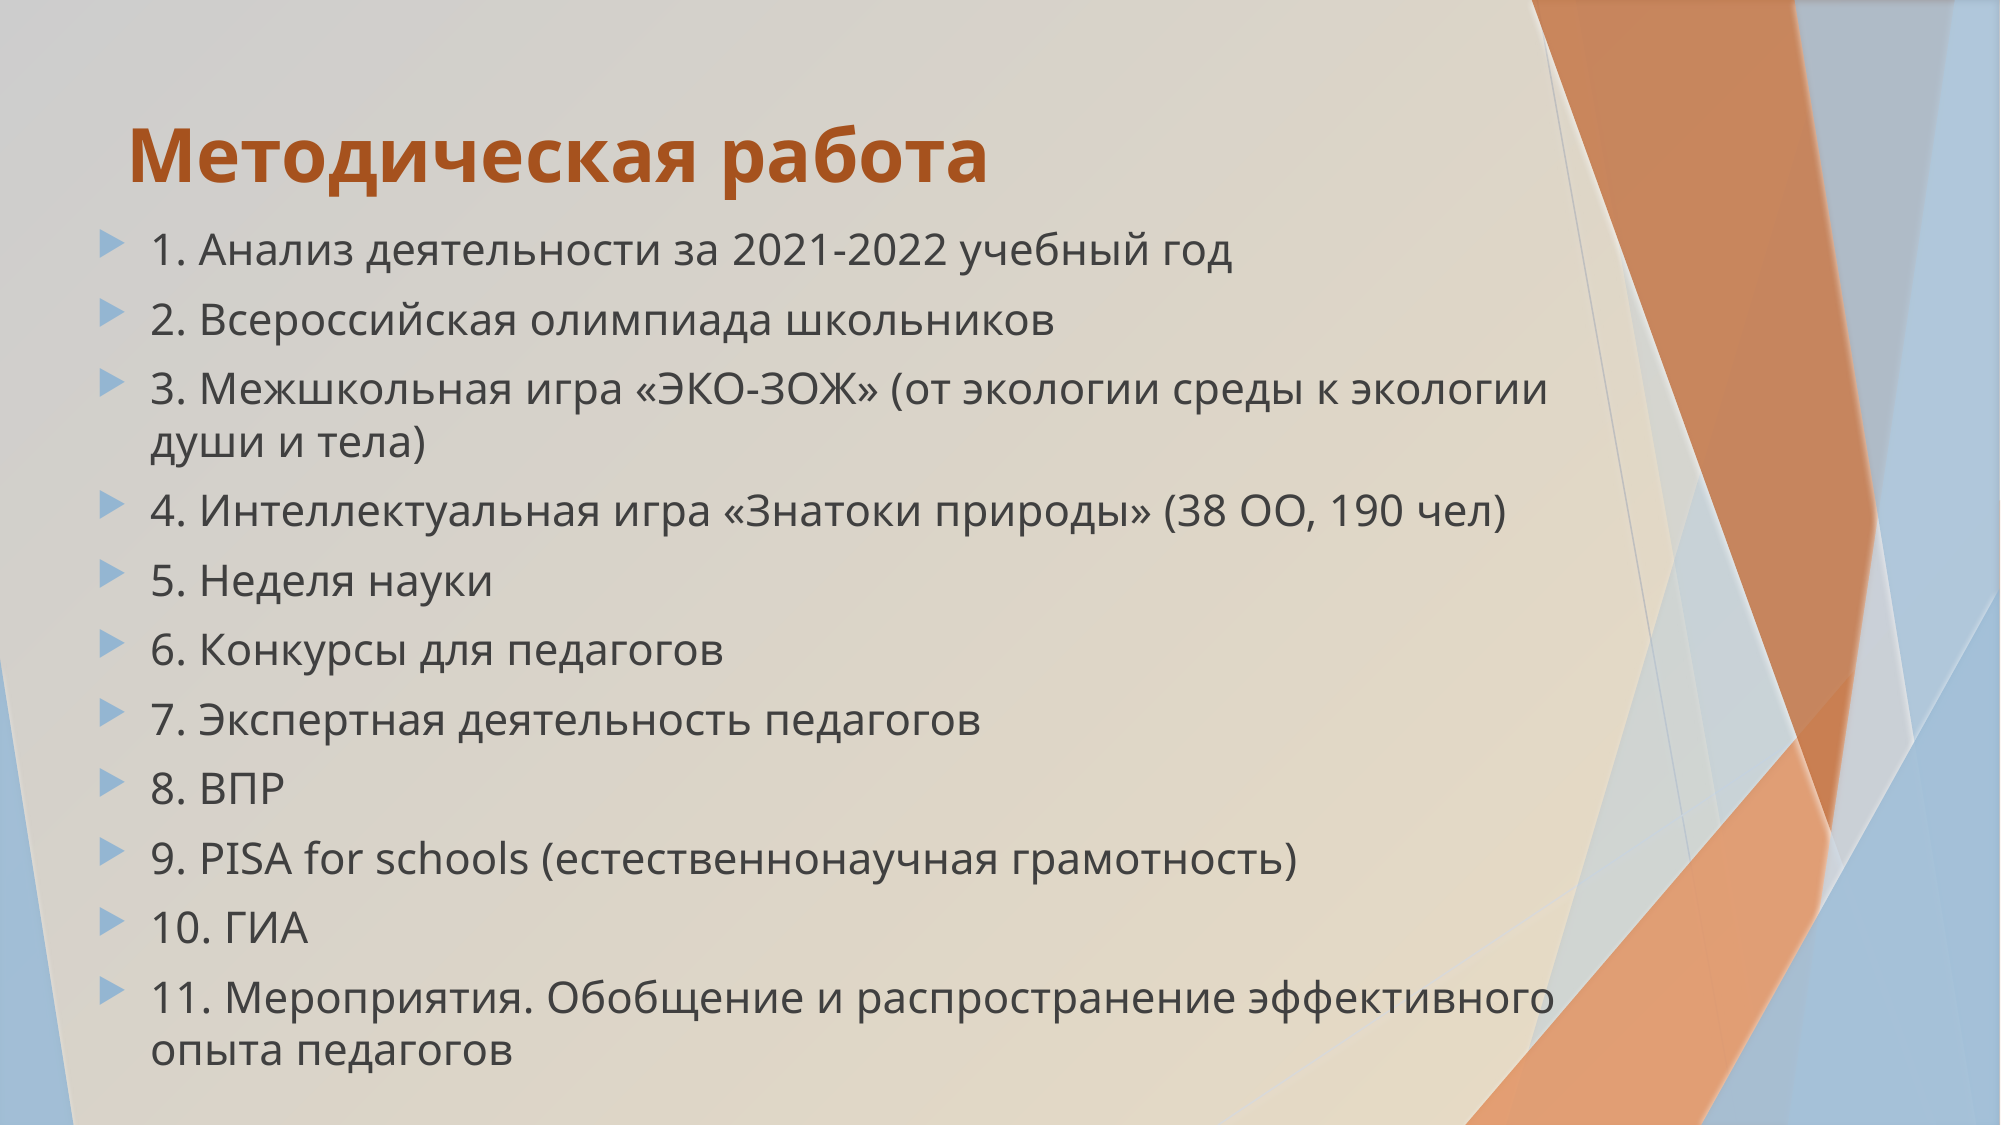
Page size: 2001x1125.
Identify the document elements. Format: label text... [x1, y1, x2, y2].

list 1. Анализ деятельности за 2021-2022 учебный год 2. Всероссийская олимпиада школьников 3. Межшкольная игра «ЭКО-ЗОЖ» (от экологии среды к экологии души и тела) 4. Интеллектуальная игра «Знатоки природы» (38 ОО, 190 чел) 5. Неделя науки 6. Конкурсы для педагогов 7. Экспертная деятельность педагогов 8. ВПР 9. PISA for schools (естественнонаучная грамотность) 10. ГИА 11. Мероприятия. Обобщение и распространение эффективного опыта педагогов [81, 213, 1636, 1085]
title Методическая работа [111, 99, 1522, 213]
